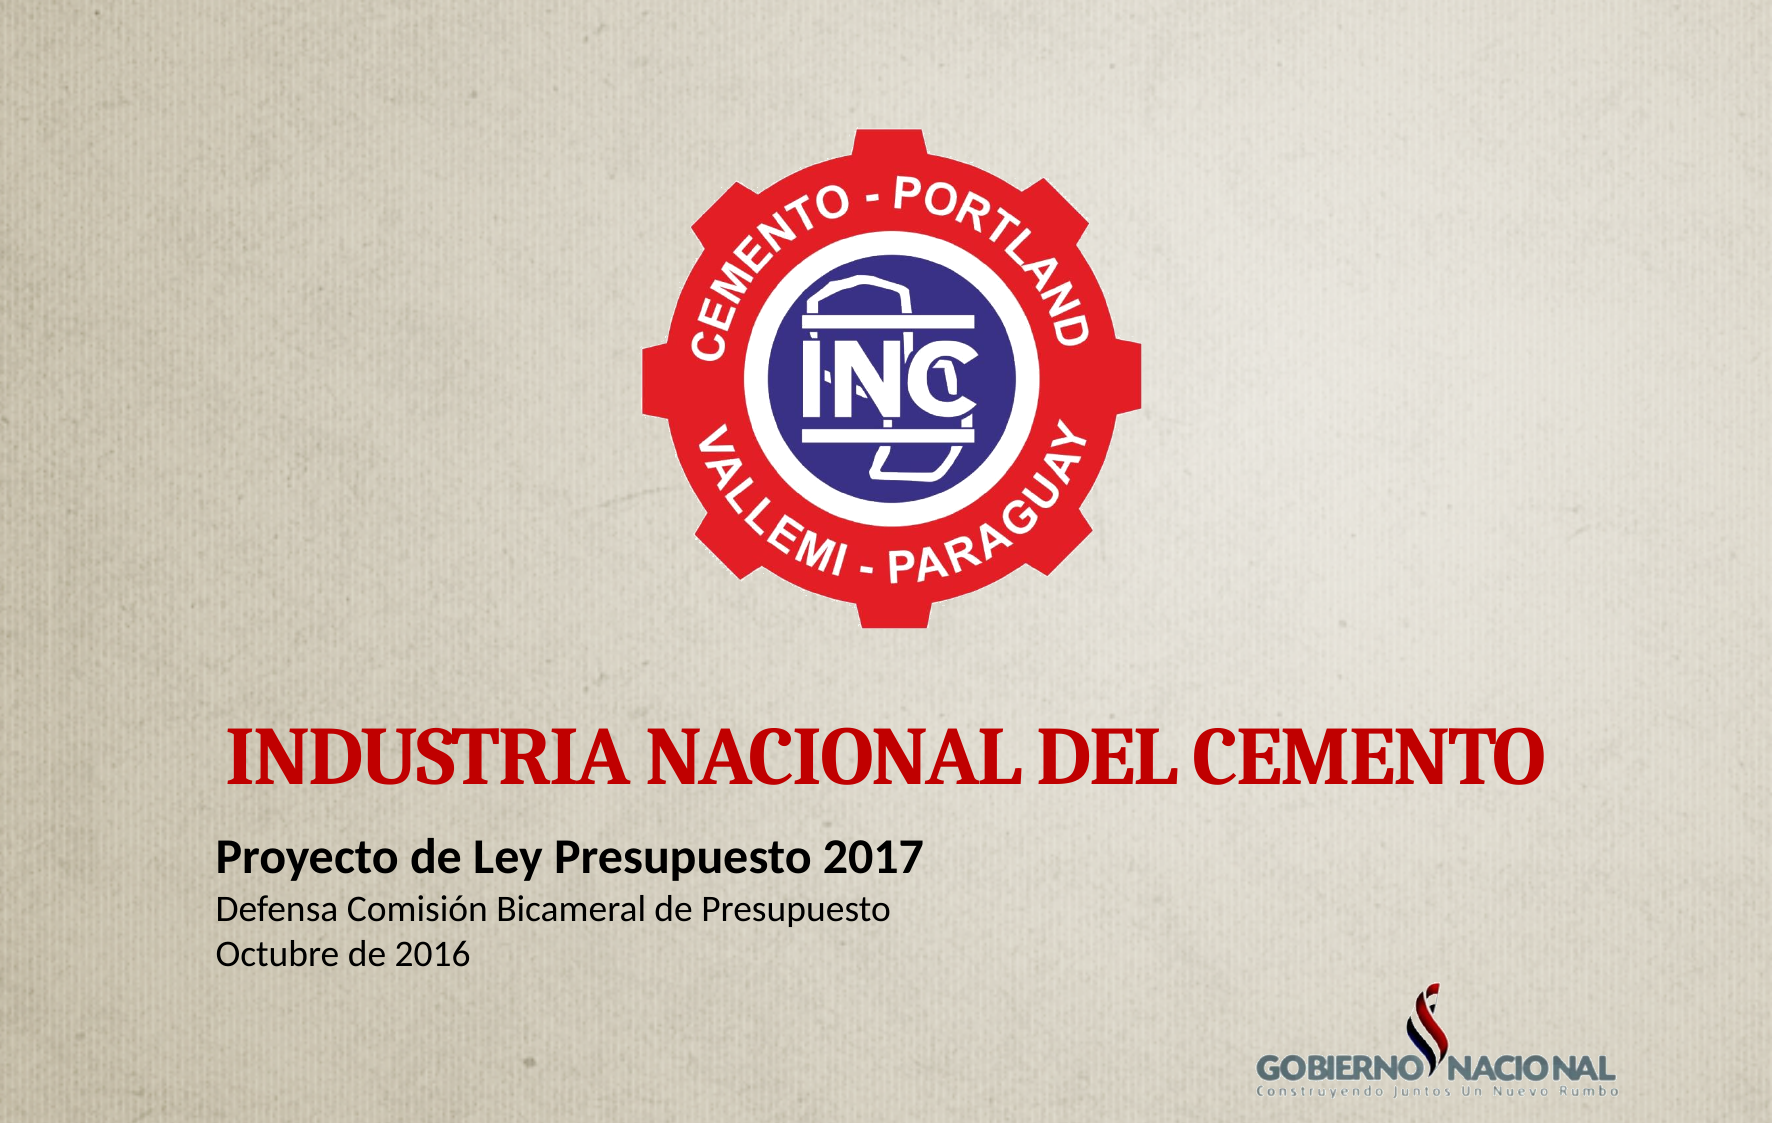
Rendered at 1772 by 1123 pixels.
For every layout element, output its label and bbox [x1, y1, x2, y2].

picture [0, 0, 1772, 1123]
text_box [626, 112, 1158, 644]
